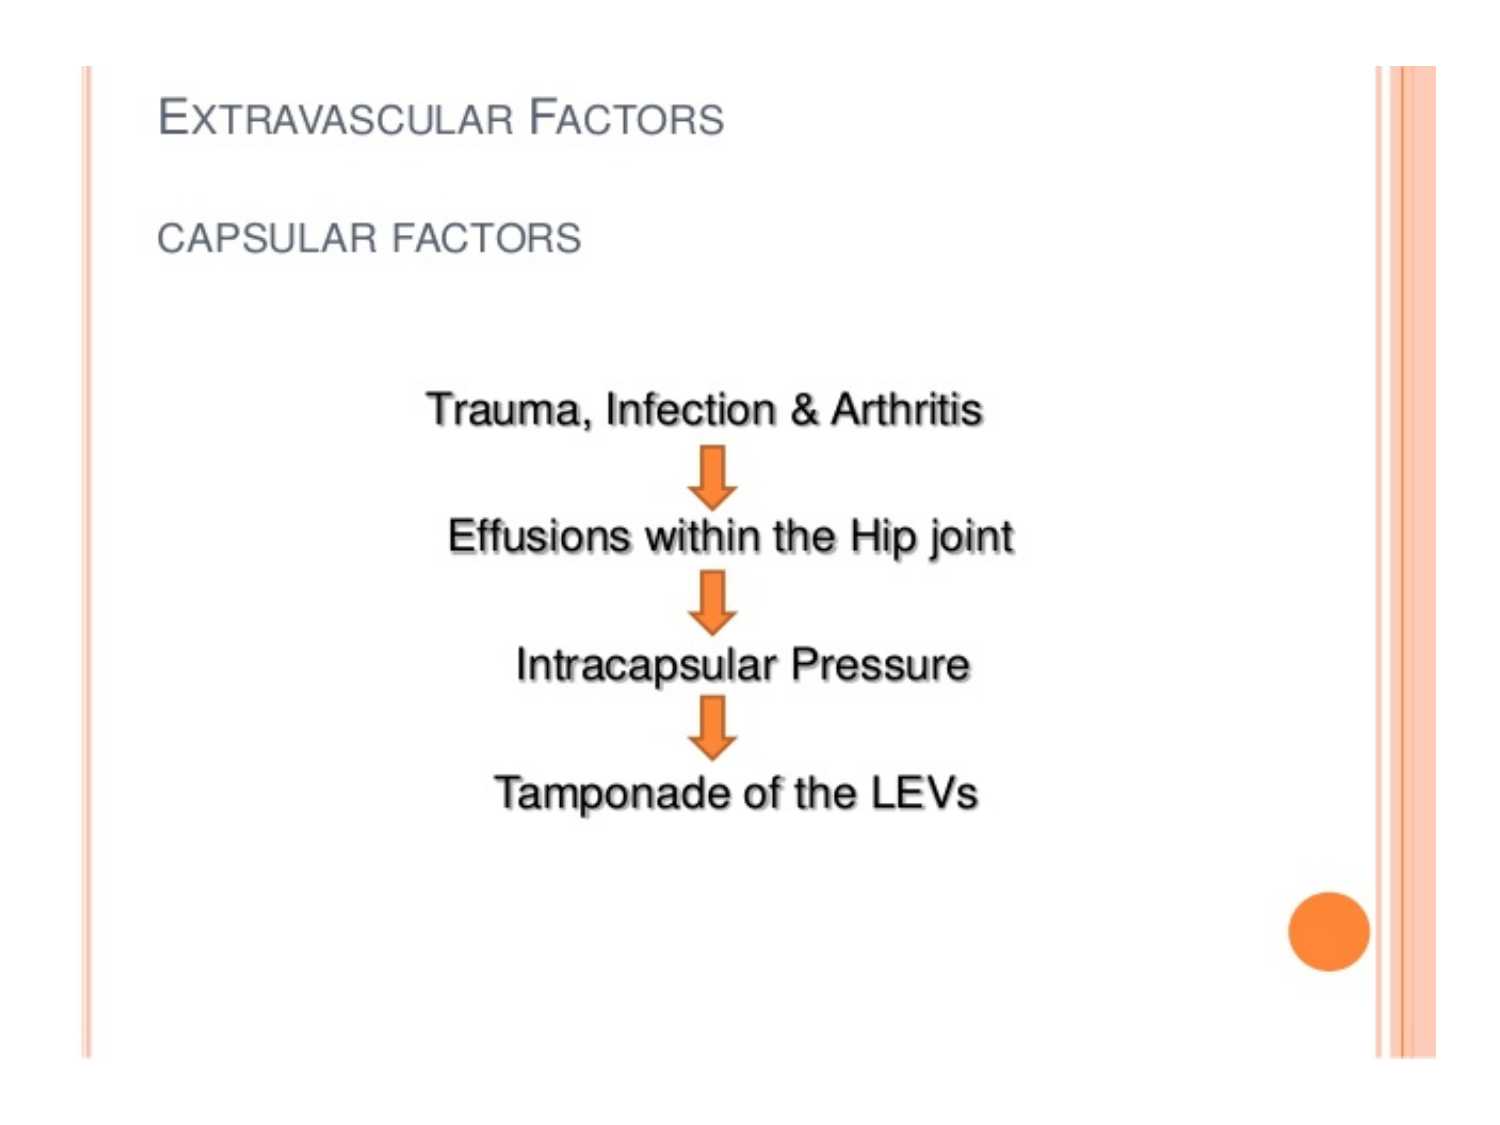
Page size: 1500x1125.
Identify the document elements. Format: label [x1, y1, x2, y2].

list [76, 66, 1436, 1059]
